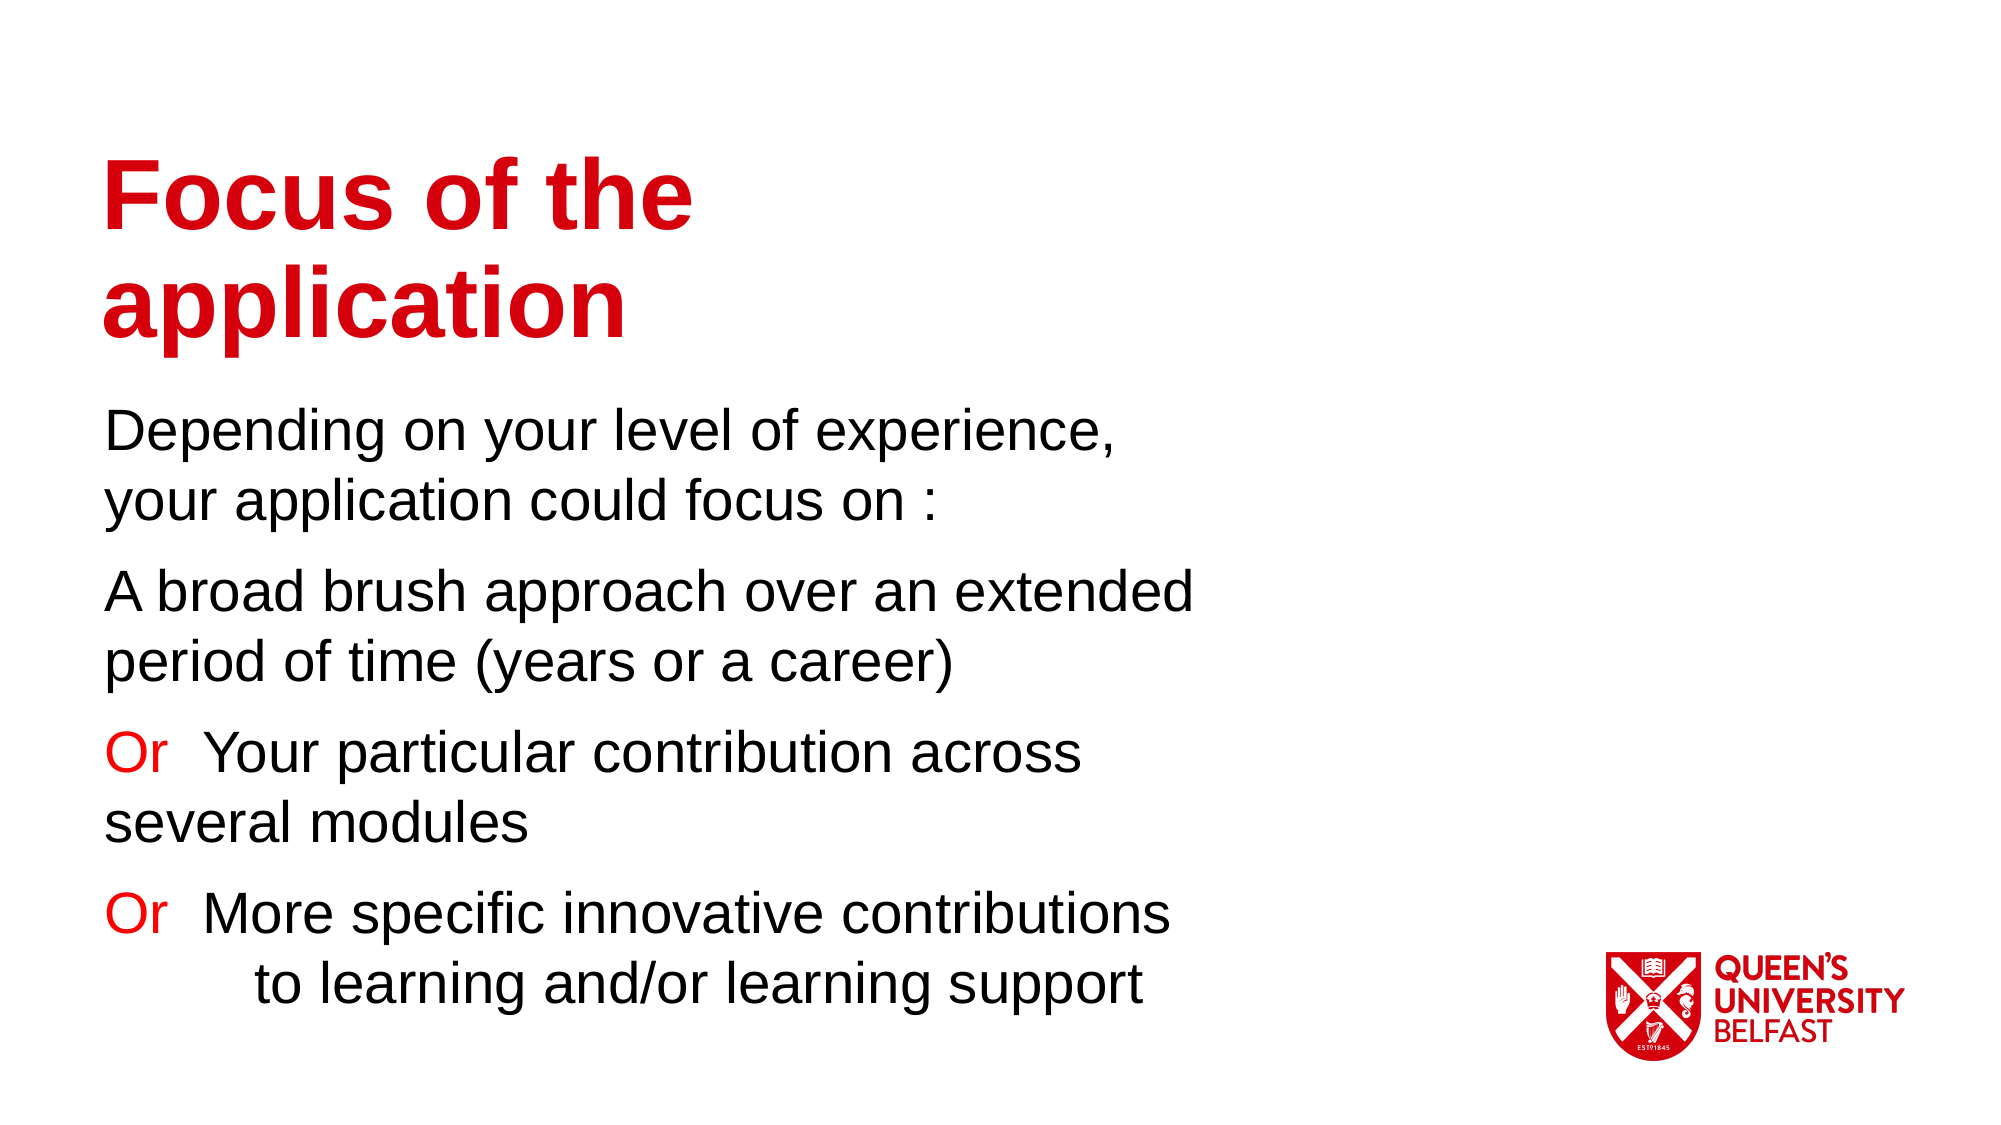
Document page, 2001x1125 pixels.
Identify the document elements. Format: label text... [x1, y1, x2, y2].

list Depending on your level of experience, your application could focus on : A broad brush approach over an extended period of time (years or a career) Or Your particular contribution across several modules Or More specific innovative contributions to learning and/or learning support [90, 385, 1214, 1065]
list Focus of the application [86, 136, 1211, 385]
picture [1605, 948, 1906, 1065]
